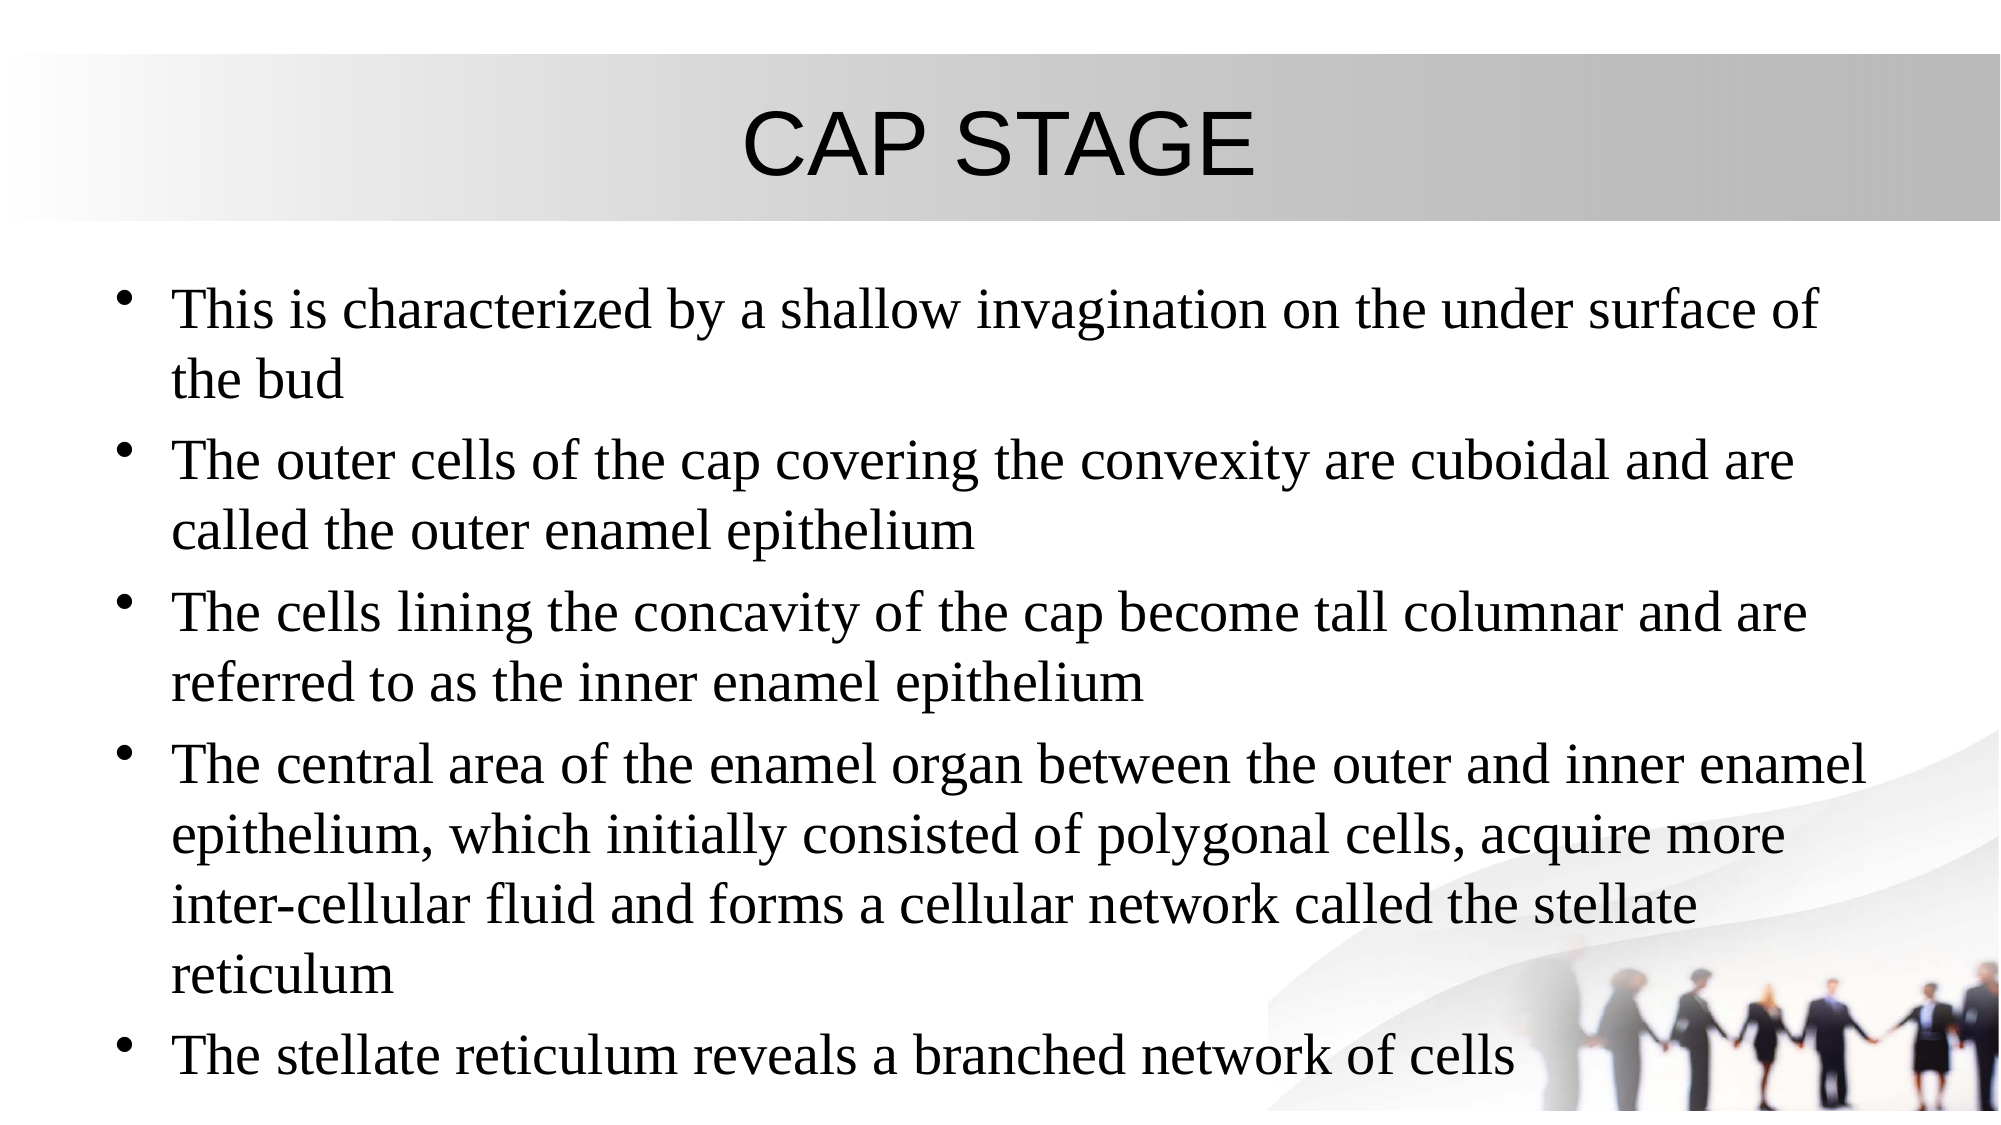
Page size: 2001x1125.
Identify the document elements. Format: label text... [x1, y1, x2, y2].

list This is characterized by a shallow invagination on the under surface of the bud The outer cells of the cap covering the convexity are cuboidal and are called the outer enamel epithelium The cells lining the concavity of the cap become tall columnar and are referred to as the inner enamel epithelium The central area of the enamel organ between the outer and inner enamel epithelium, which initially consisted of polygonal cells, acquire more inter-cellular fluid and forms a cellular network called the stellate reticulum The stellate reticulum reveals a branched network of cells [99, 262, 1901, 1006]
title CAP STAGE [99, 44, 1901, 233]
picture [1268, 728, 1999, 1111]
